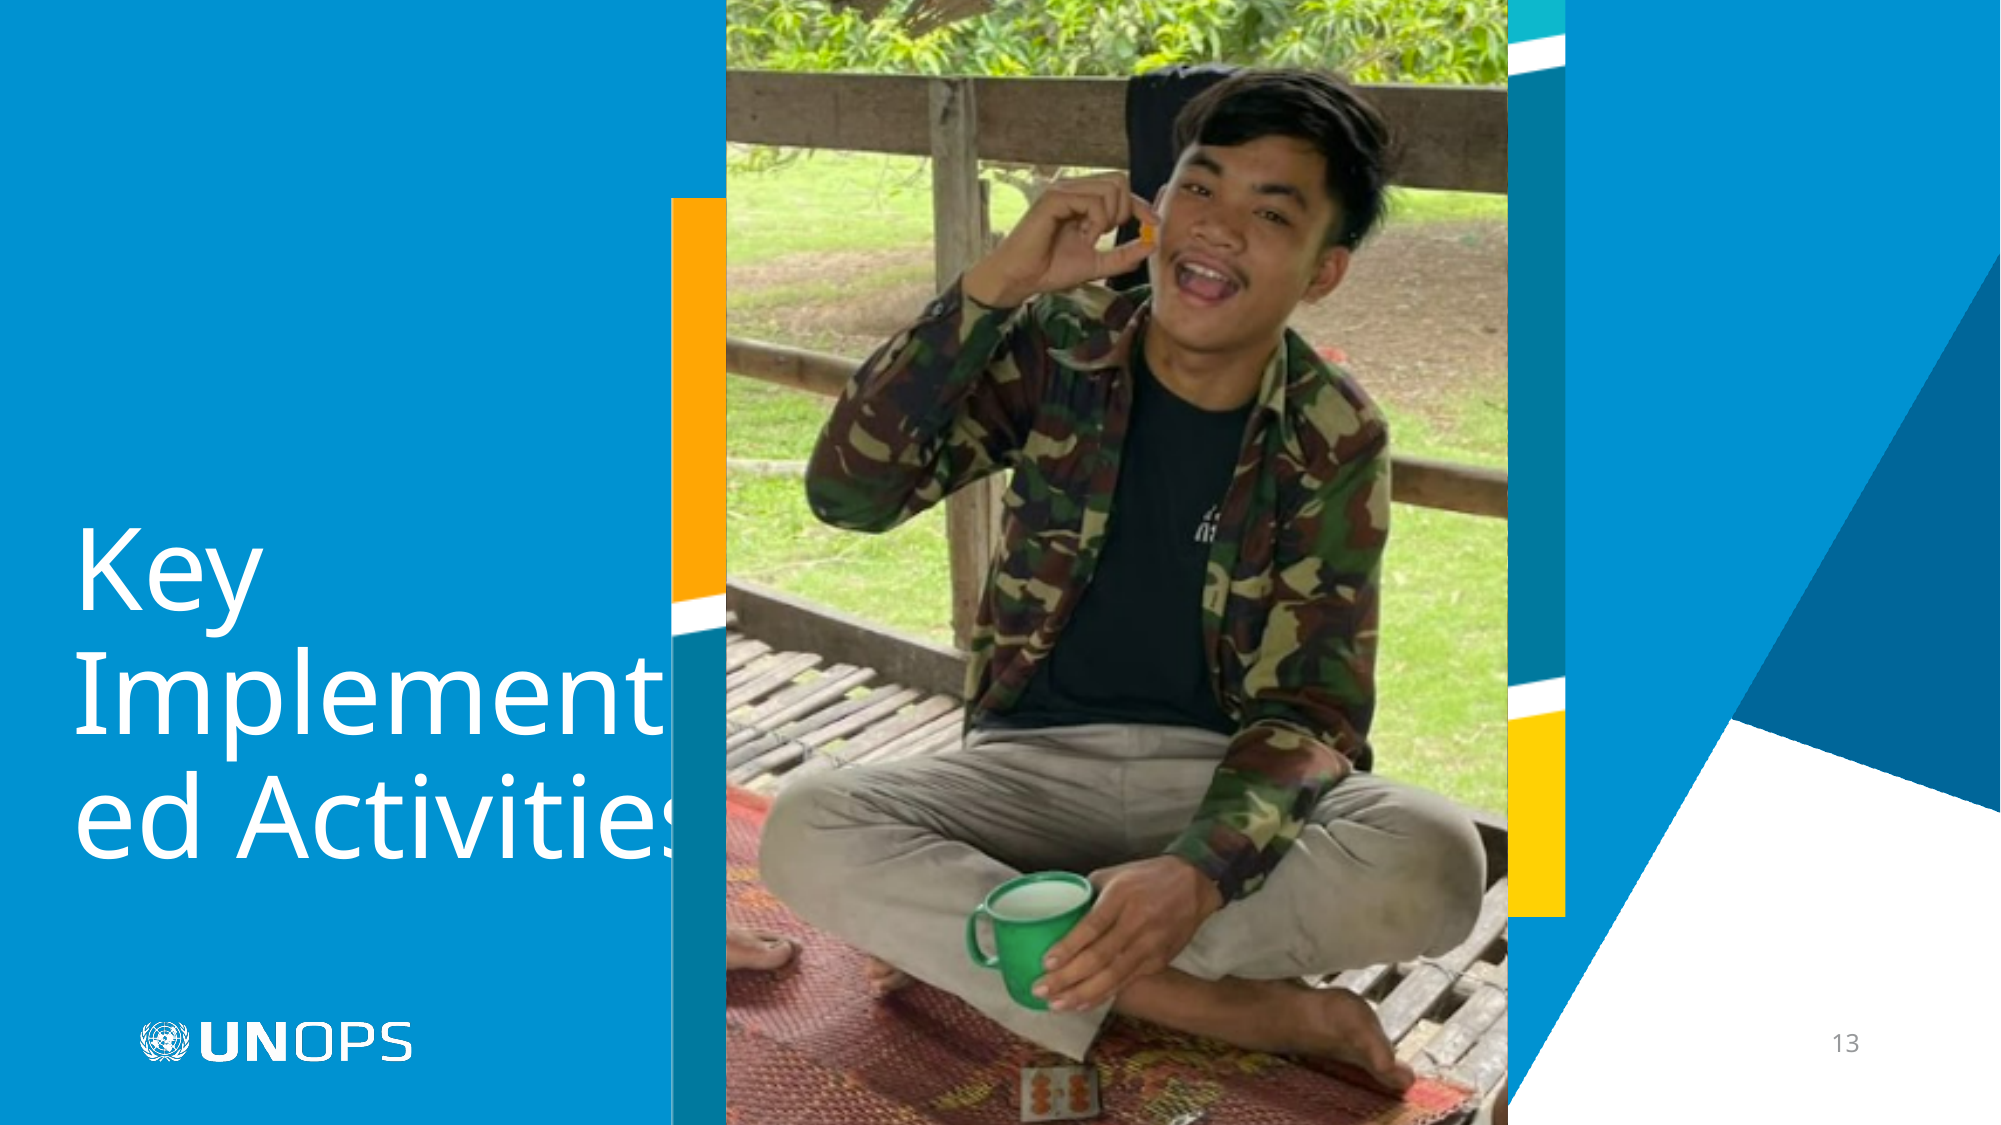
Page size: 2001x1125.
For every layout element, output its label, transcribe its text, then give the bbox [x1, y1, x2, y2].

picture [172, 1032, 189, 1060]
picture [148, 1054, 157, 1060]
picture [382, 1023, 411, 1061]
picture [247, 1023, 285, 1060]
picture [670, 0, 2001, 1125]
picture [142, 1045, 151, 1052]
picture [296, 1023, 331, 1061]
picture [152, 1027, 176, 1051]
title Key Implemented Activities [72, 348, 665, 1001]
picture [342, 1023, 373, 1060]
slide_number ‹#› [1803, 1021, 1860, 1062]
picture [202, 1023, 237, 1061]
